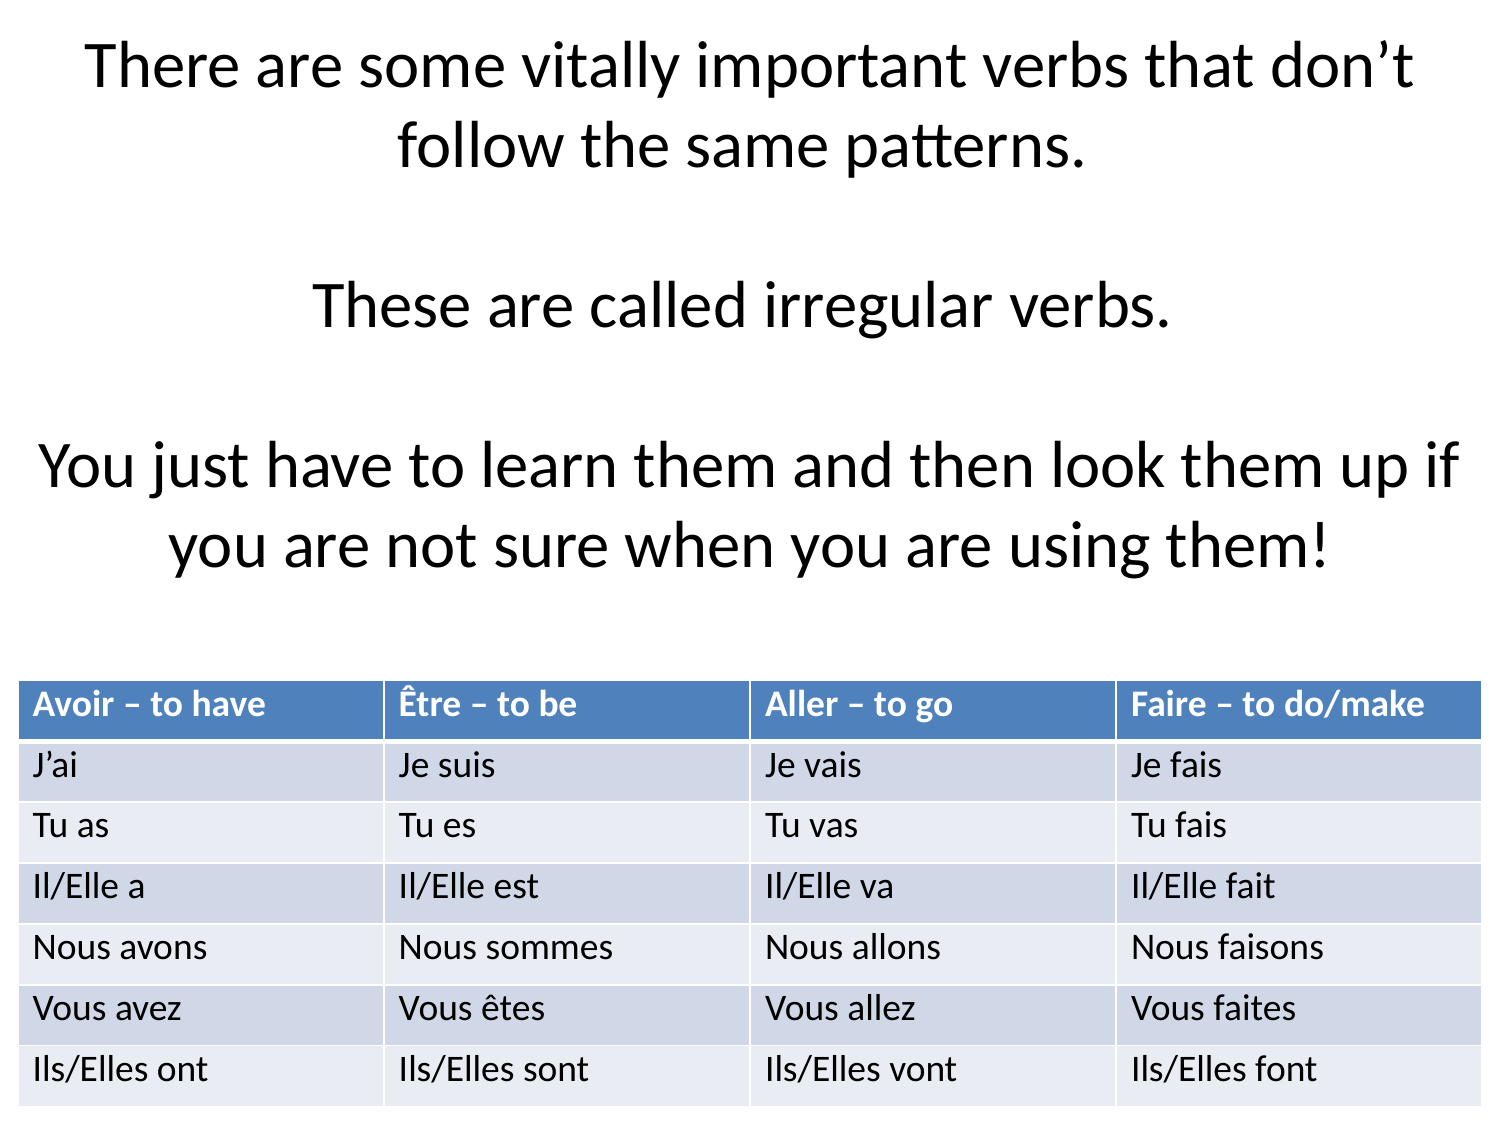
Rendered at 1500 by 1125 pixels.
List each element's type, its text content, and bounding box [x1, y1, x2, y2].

table_cell Il/Elle est [385, 864, 749, 923]
title There are some vitally important verbs that don’t follow the same patterns. These are called irregular verbs. You just have to learn them and then look them up if you are not sure when you are using them! [0, 219, 1500, 461]
table_cell Il/Elle fait [1117, 864, 1481, 923]
table_cell Il/Elle va [751, 864, 1115, 923]
table_cell Nous avons [19, 925, 383, 984]
table_header Avoir – to have [19, 681, 383, 739]
table_cell Je vais [751, 744, 1115, 801]
table_cell Tu fais [1117, 803, 1481, 862]
table_cell Vous êtes [385, 986, 749, 1045]
table_header Faire – to do/make [1117, 681, 1481, 739]
table_cell Il/Elle a [19, 864, 383, 923]
table_cell Tu vas [751, 803, 1115, 862]
table_cell Vous avez [19, 986, 383, 1045]
table_cell Vous faites [1117, 986, 1481, 1045]
table_header Être – to be [385, 681, 749, 739]
table_cell Je fais [1117, 744, 1481, 801]
table_cell J’ai [19, 744, 383, 801]
table_cell Je suis [385, 744, 749, 801]
table_cell Nous sommes [385, 925, 749, 984]
table_header Aller – to go [751, 681, 1115, 739]
table_cell Ils/Elles font [1117, 1046, 1481, 1106]
table_cell Ils/Elles ont [19, 1046, 383, 1106]
table_cell Vous allez [751, 986, 1115, 1045]
table_cell Tu es [385, 803, 749, 862]
table_cell Ils/Elles sont [385, 1046, 749, 1106]
table_cell Nous faisons [1117, 925, 1481, 984]
table_cell Tu as [19, 803, 383, 862]
table_cell Nous allons [751, 925, 1115, 984]
table_cell Ils/Elles vont [751, 1046, 1115, 1106]
